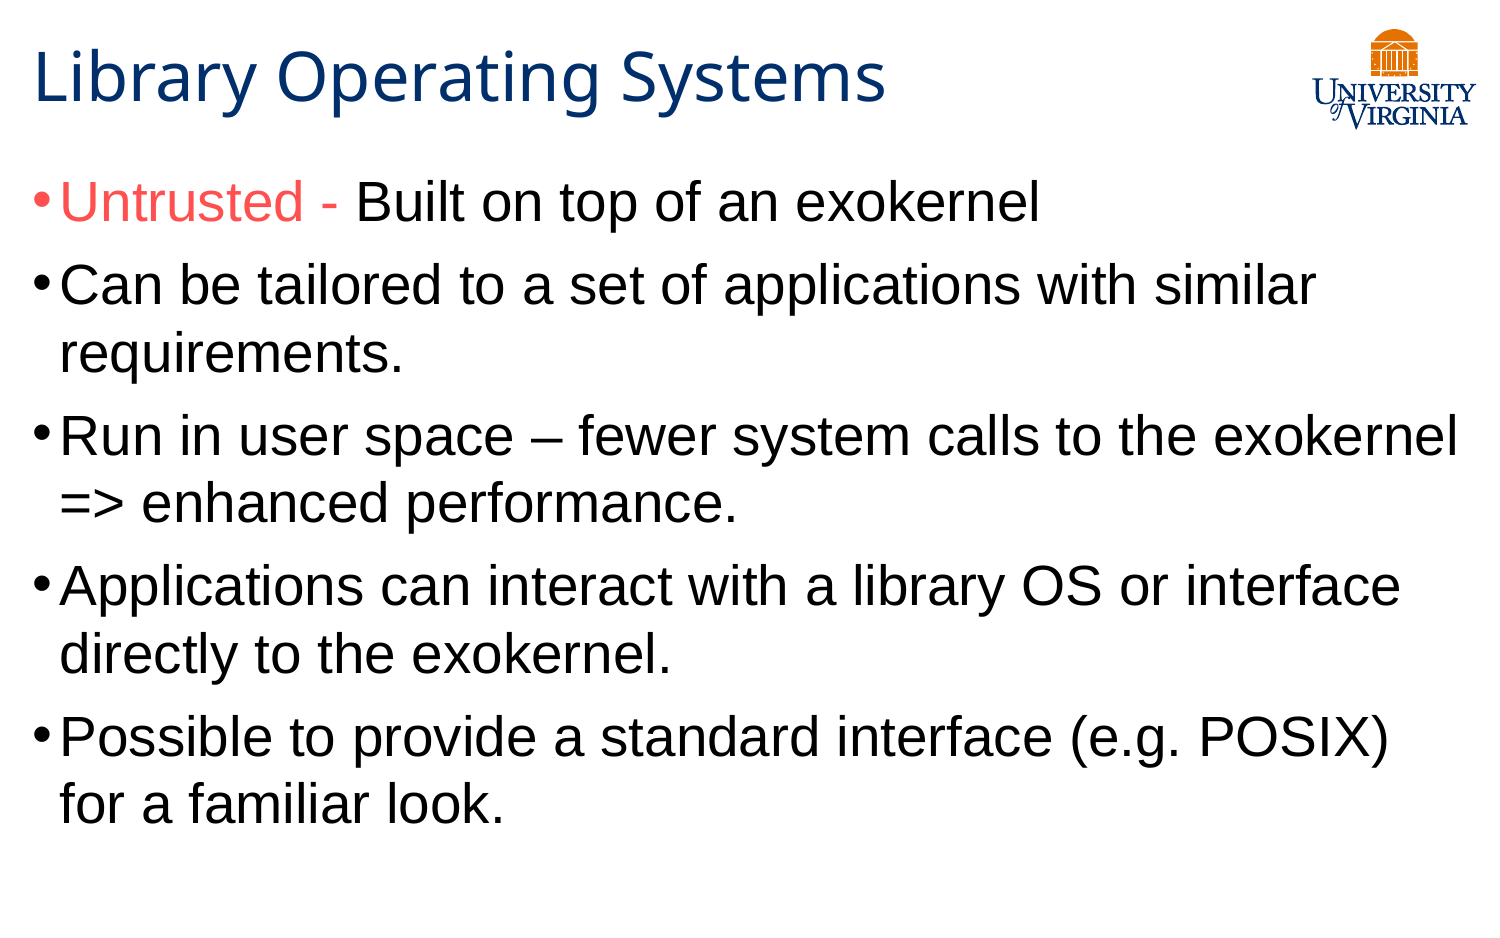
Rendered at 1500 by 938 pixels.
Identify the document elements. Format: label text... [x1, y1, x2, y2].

title Library Operating Systems [17, 14, 1297, 145]
list Untrusted - Built on top of an exokernel Can be tailored to a set of applications with similar requirements. Run in user space – fewer system calls to the exokernel => enhanced performance. Applications can interact with a library OS or interface directly to the exokernel. Possible to provide a standard interface (e.g. POSIX) for a familiar look. [17, 157, 1483, 845]
